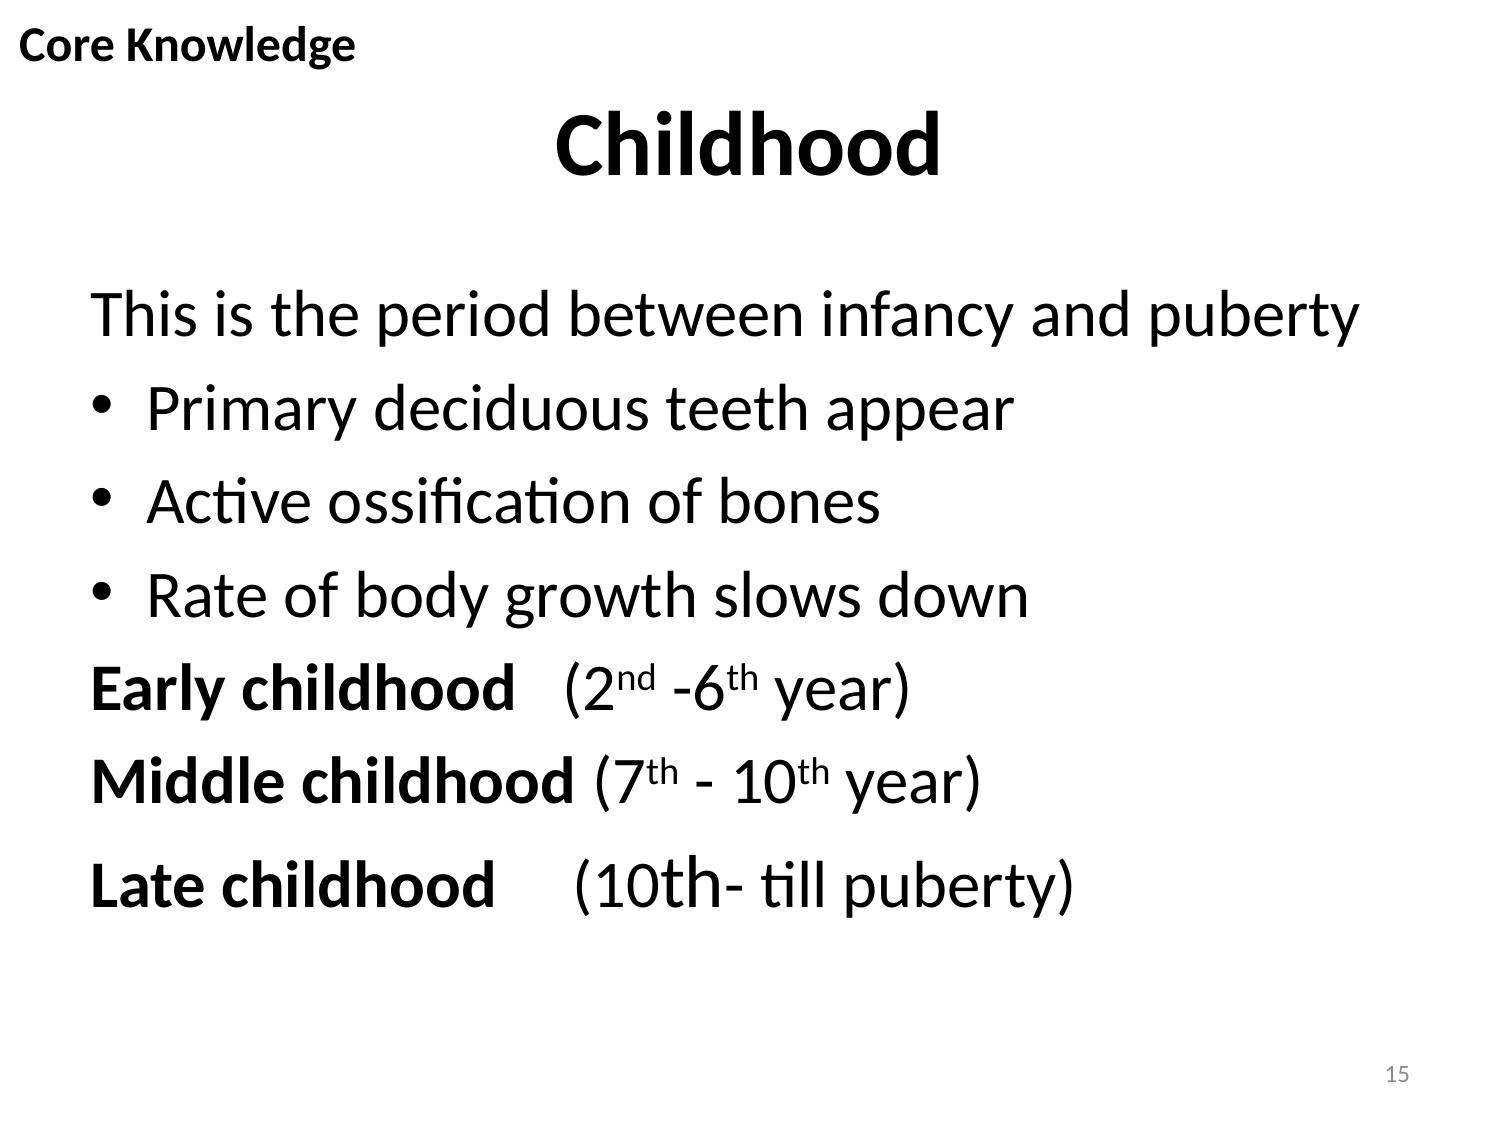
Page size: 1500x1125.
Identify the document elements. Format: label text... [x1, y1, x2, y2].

text_box Core Knowledge [4, 3, 372, 79]
title Childhood [75, 45, 1425, 233]
slide_number 15 [1074, 1042, 1425, 1103]
list This is the period between infancy and puberty Primary deciduous teeth appear Active ossification of bones Rate of body growth slows down Early childhood (2nd -6th year) Middle childhood (7th - 10th year) Late childhood (10th- till puberty) [75, 262, 1425, 1005]
